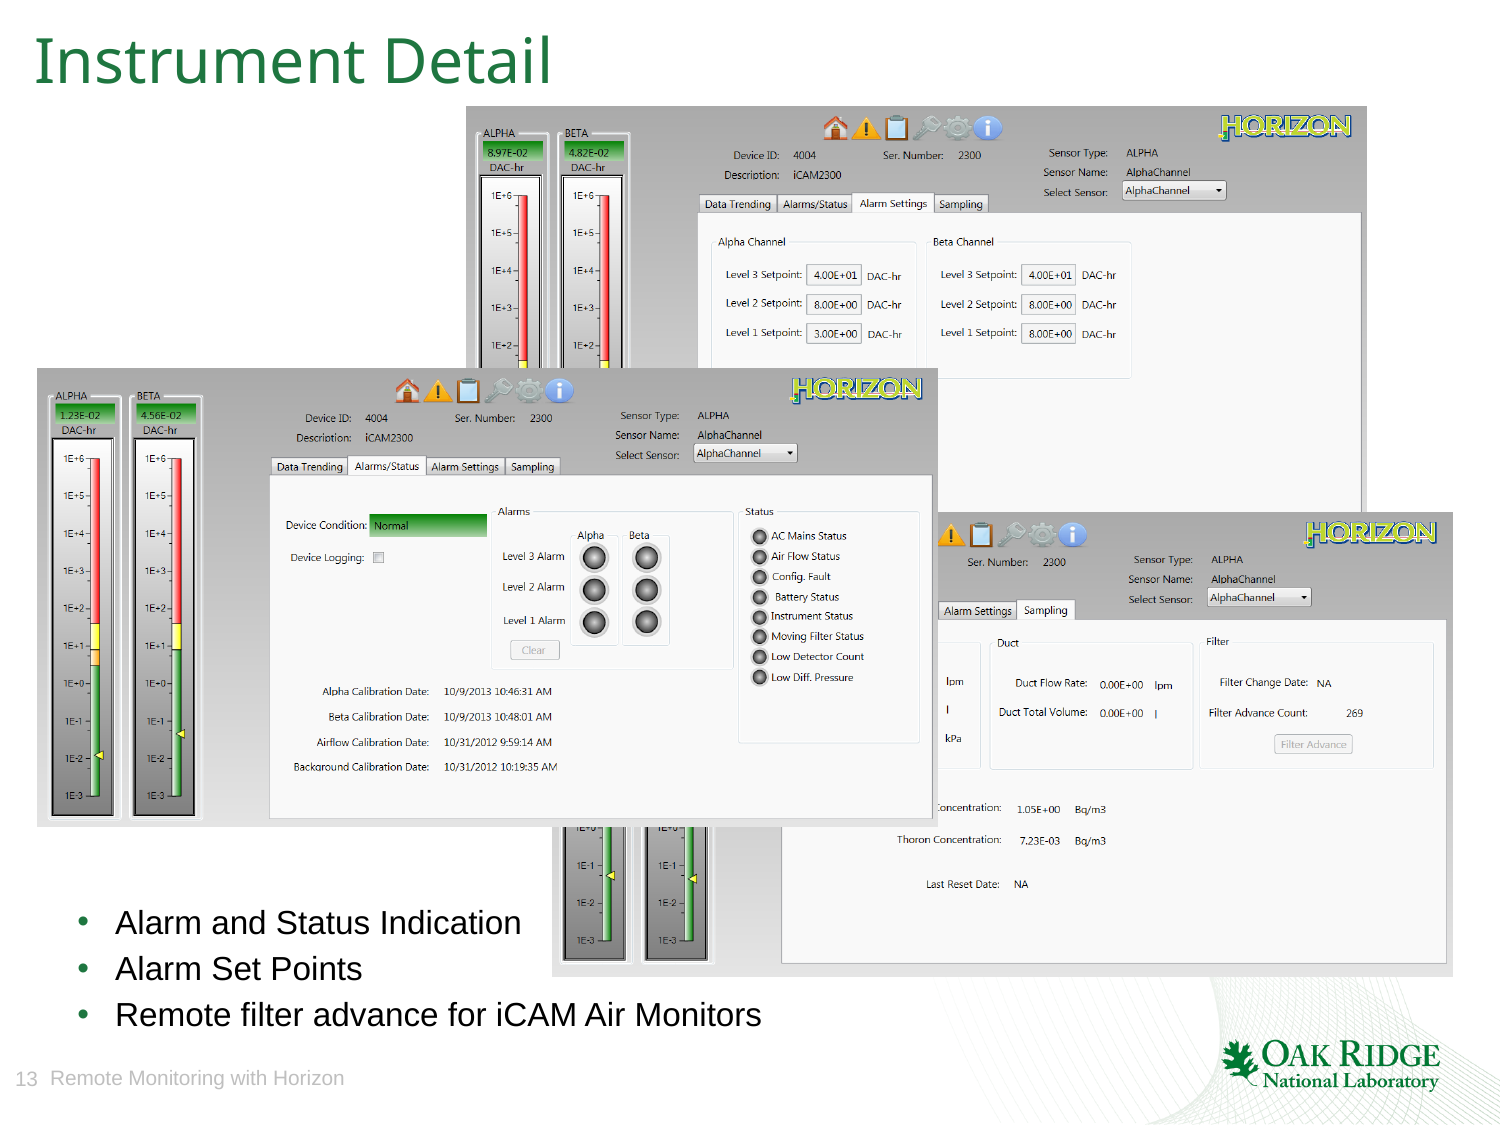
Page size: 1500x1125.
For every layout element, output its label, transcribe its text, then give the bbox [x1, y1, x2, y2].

list Alarm and Status Indication Alarm Set Points Remote filter advance for iCAM Air Monitors [62, 897, 1276, 1063]
picture [0, 0, 1500, 1125]
title Instrument Detail [19, 25, 1460, 106]
